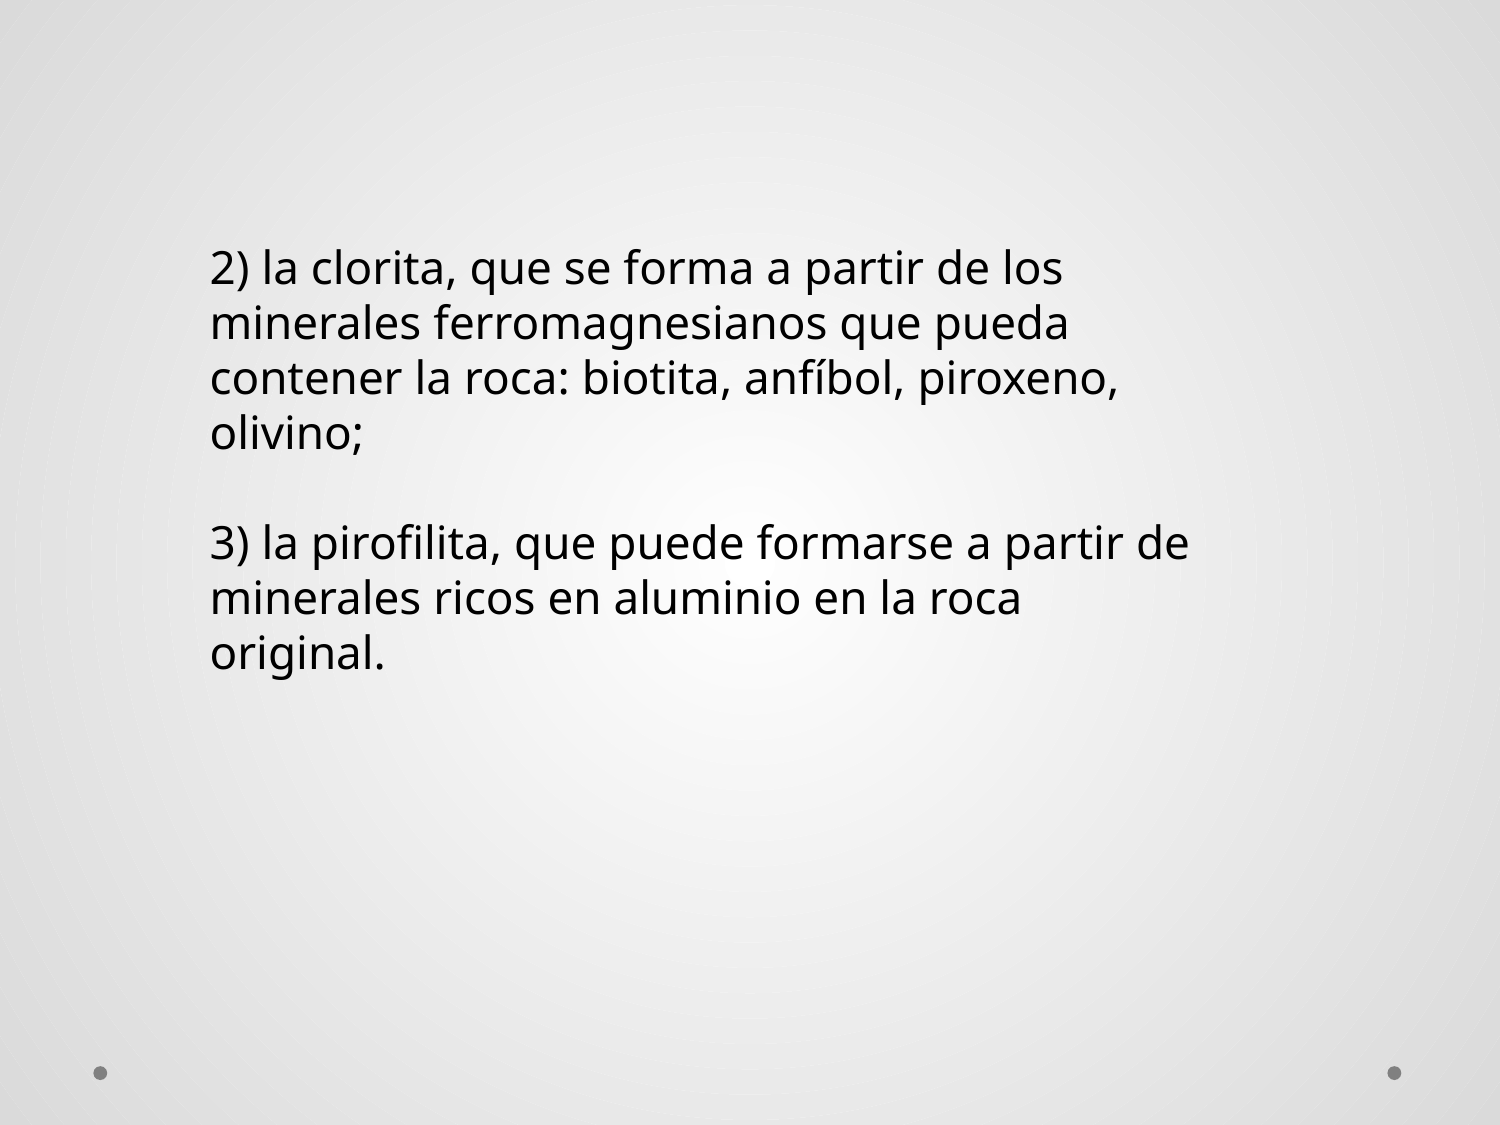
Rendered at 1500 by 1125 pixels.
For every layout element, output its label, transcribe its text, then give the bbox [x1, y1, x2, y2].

text_box 2) la clorita, que se forma a partir de los minerales ferromagnesianos que pueda contener la roca: biotita, anfíbol, piroxeno, olivino; 3) la pirofilita, que puede formarse a partir de minerales ricos en aluminio en la roca original. [194, 231, 1223, 687]
